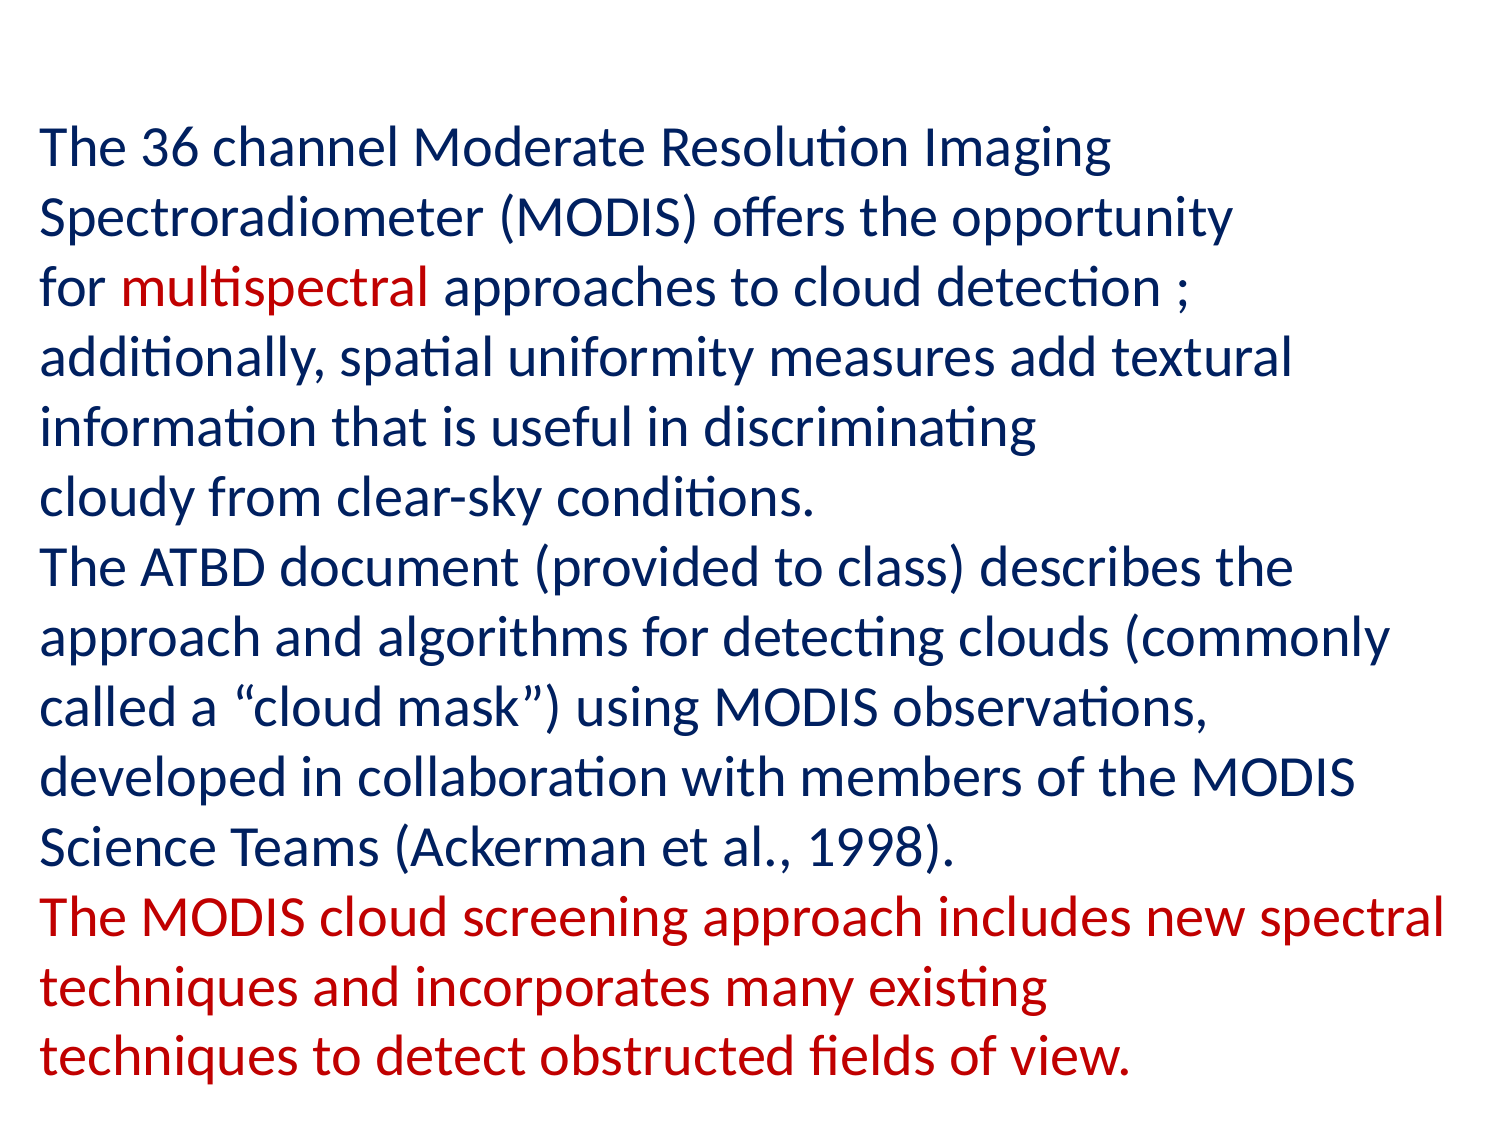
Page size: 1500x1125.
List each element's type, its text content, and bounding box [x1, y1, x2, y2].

text_box The 36 channel Moderate Resolution Imaging Spectroradiometer (MODIS) offers the opportunity for multispectral approaches to cloud detection ; additionally, spatial uniformity measures add textural information that is useful in discriminating cloudy from clear-sky conditions. The ATBD document (provided to class) describes the approach and algorithms for detecting clouds (commonly called a “cloud mask”) using MODIS observations, developed in collaboration with members of the MODIS Science Teams (Ackerman et al., 1998). The MODIS cloud screening approach includes new spectral techniques and incorporates many existing techniques to detect obstructed fields of view. [24, 100, 1463, 1095]
